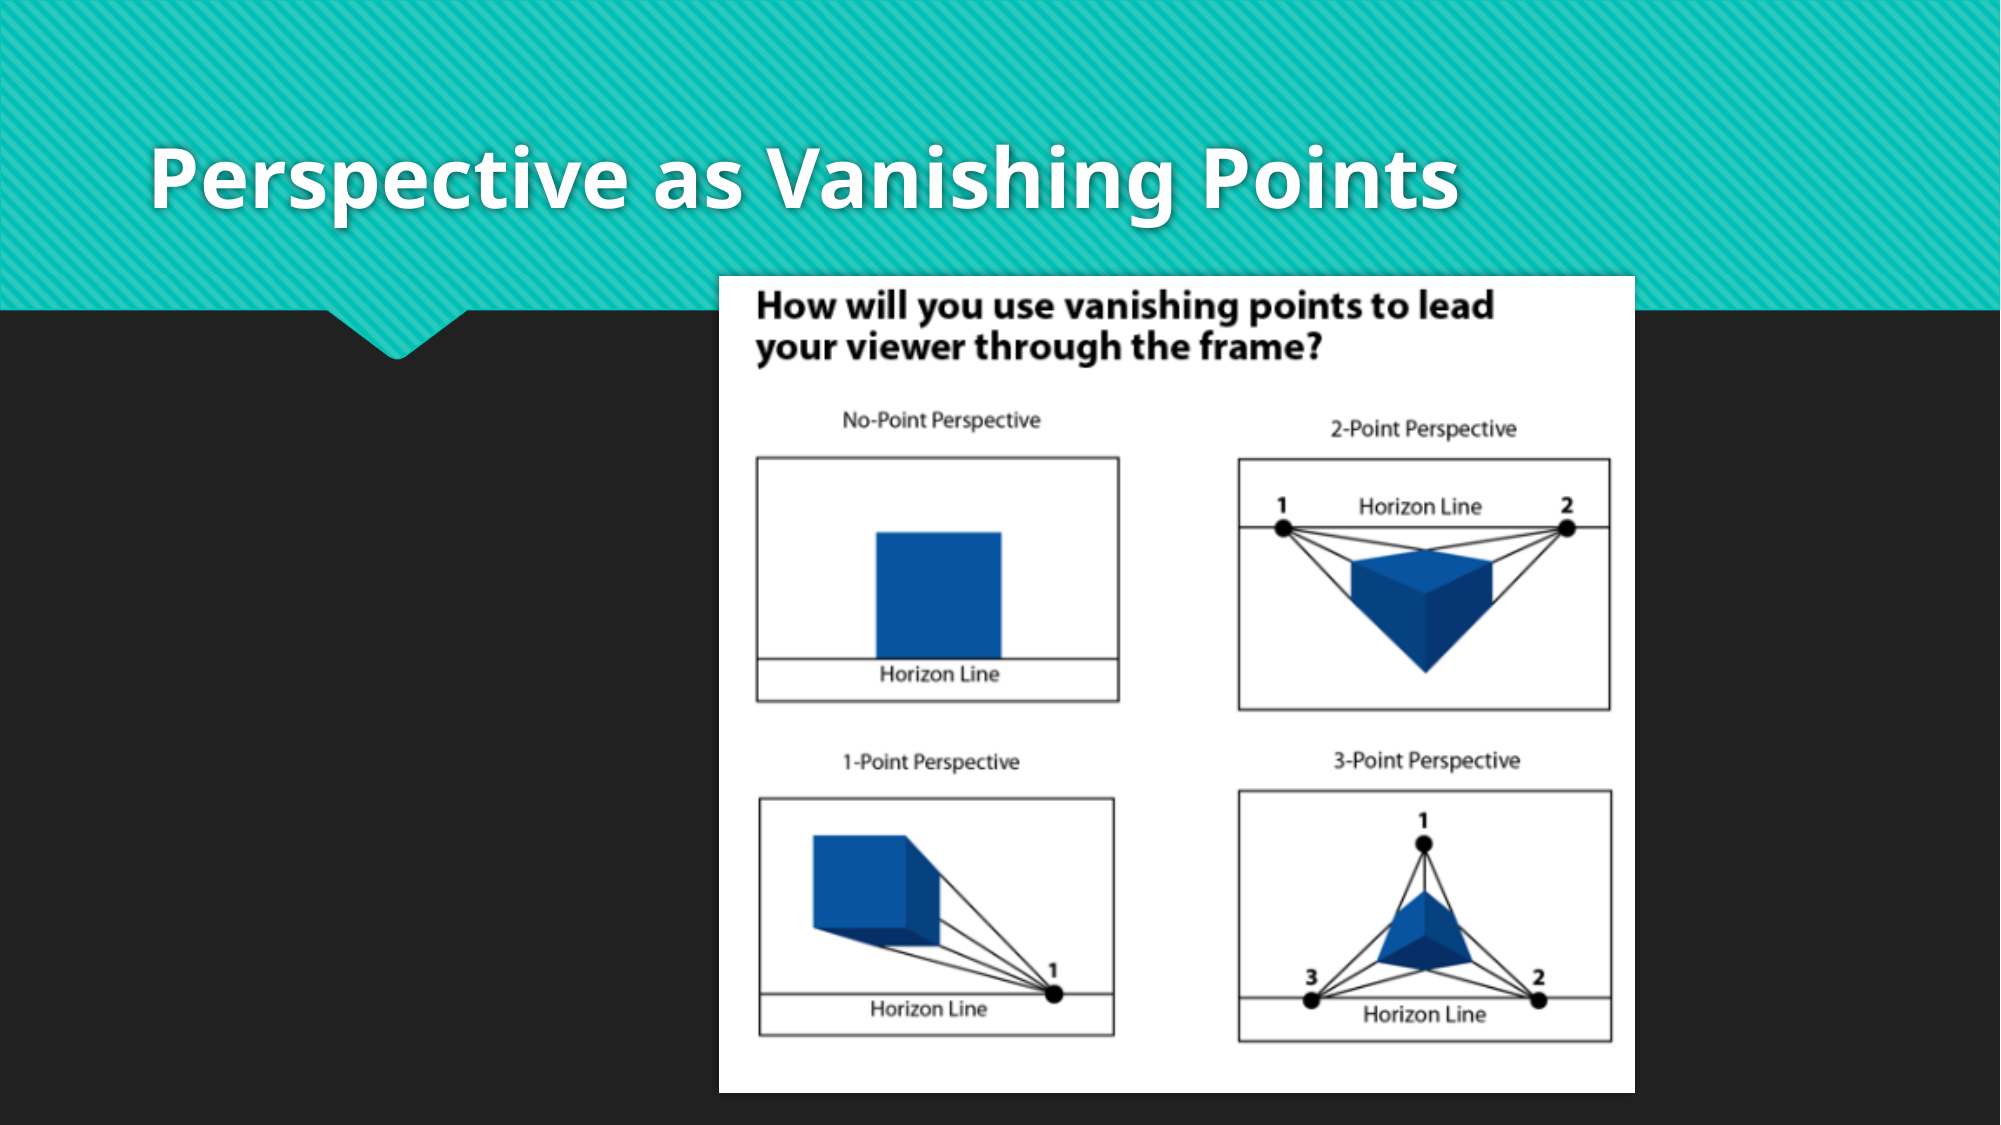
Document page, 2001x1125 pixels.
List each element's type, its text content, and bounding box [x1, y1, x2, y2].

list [718, 275, 1635, 1093]
title Perspective as Vanishing Points [132, 73, 1868, 233]
